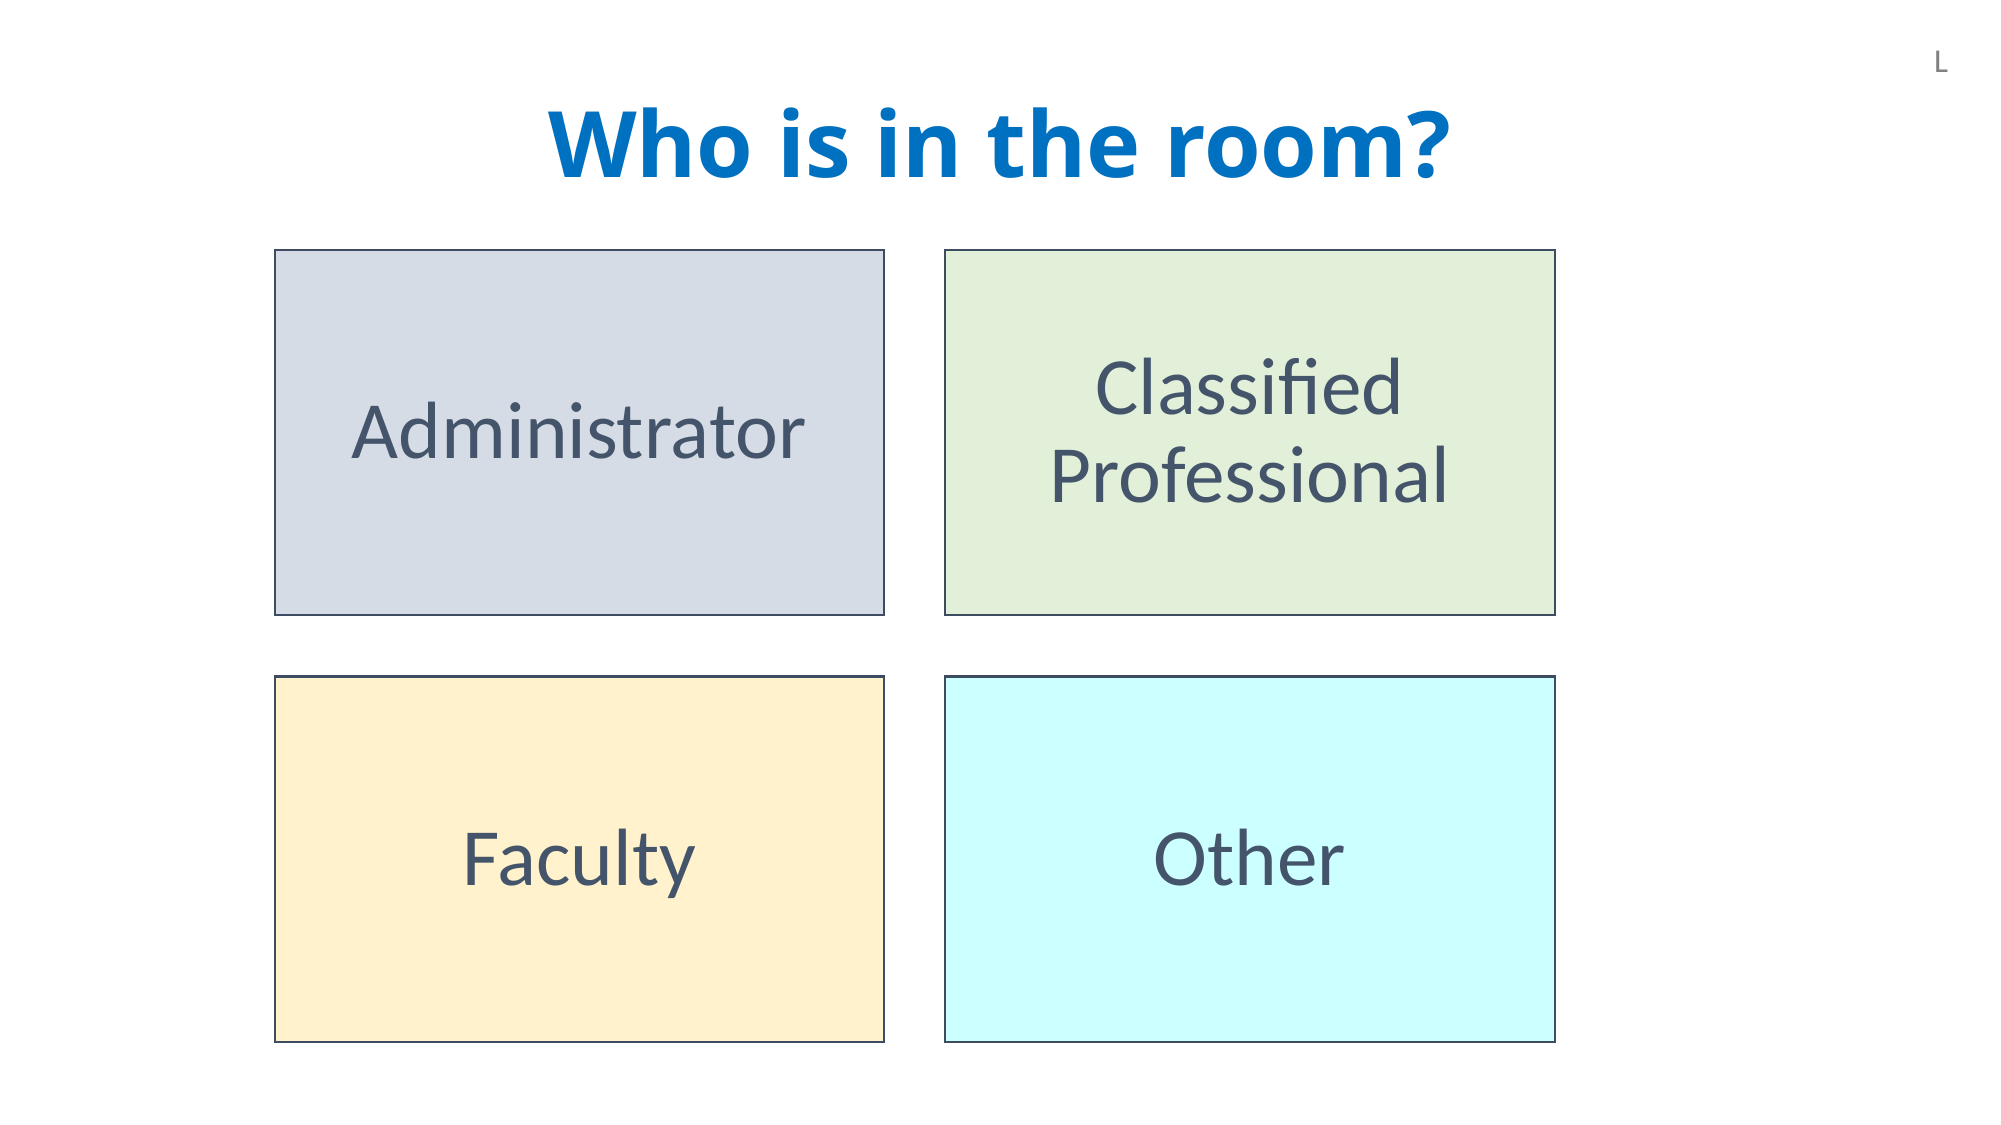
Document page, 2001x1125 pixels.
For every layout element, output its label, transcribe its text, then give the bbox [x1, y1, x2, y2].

text_box L [1681, 32, 1963, 87]
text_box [274, 235, 1556, 1057]
title Who is in the room? [137, 59, 1863, 236]
